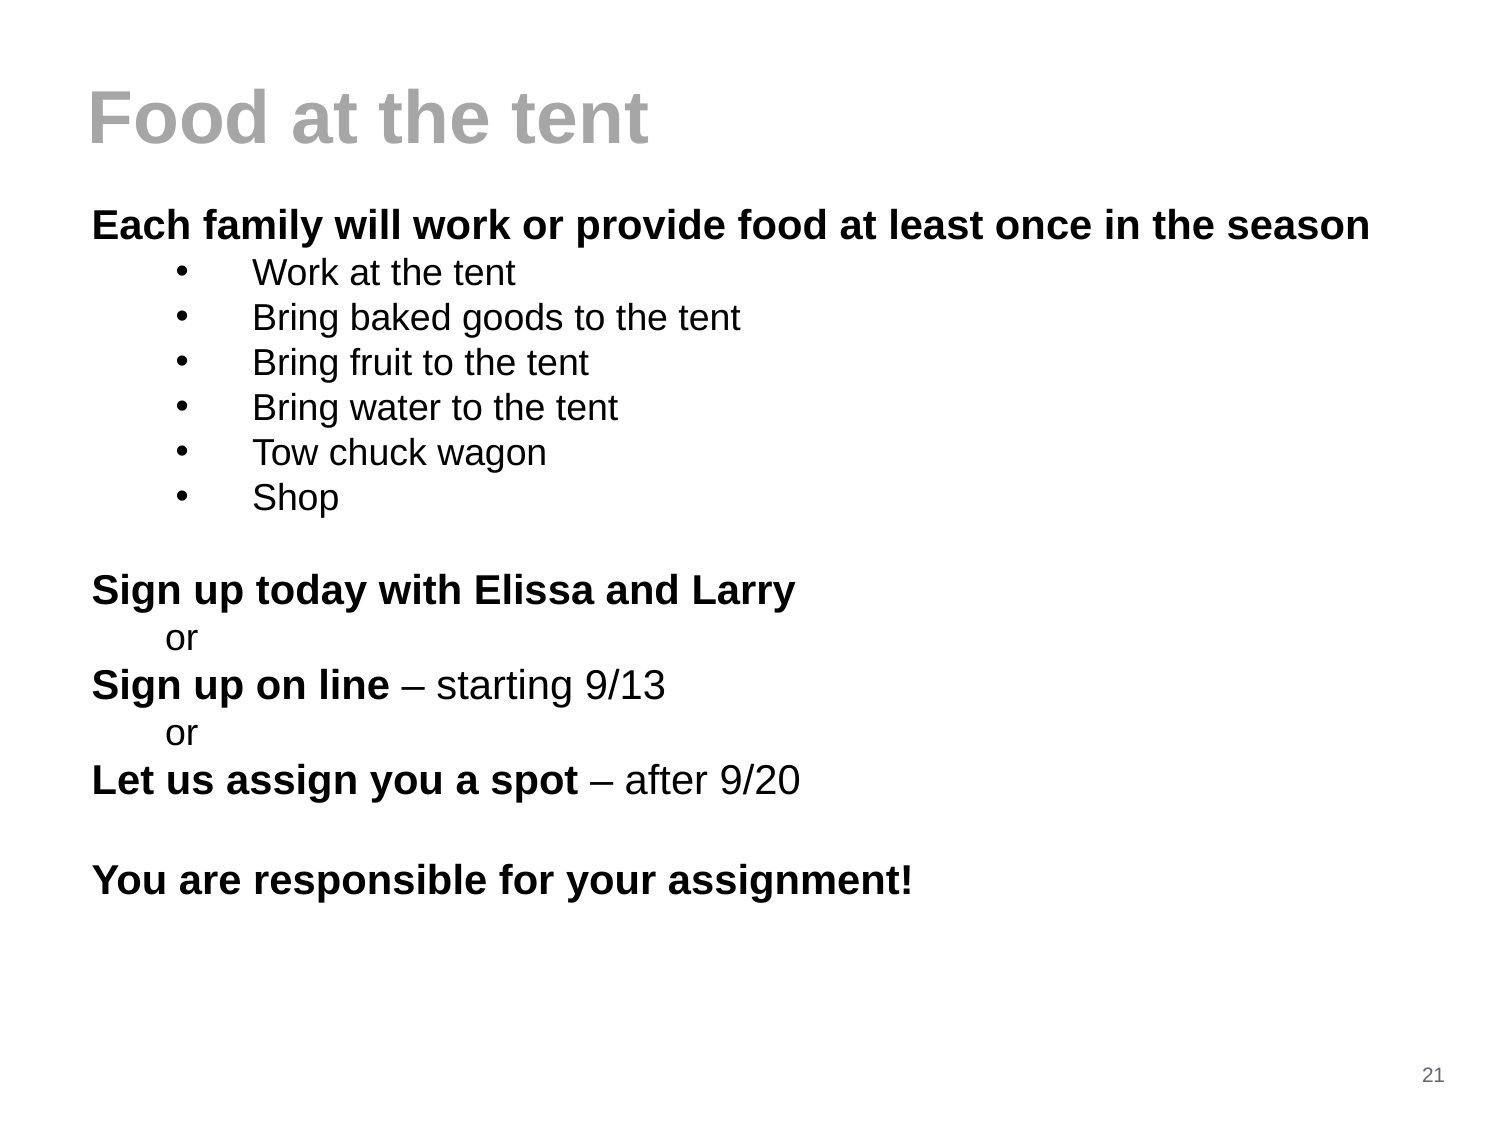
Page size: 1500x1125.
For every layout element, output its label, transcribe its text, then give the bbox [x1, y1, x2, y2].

title Food at the tent [73, 71, 1053, 222]
text_box Each family will work or provide food at least once in the season Work at the tent Bring baked goods to the tent Bring fruit to the tent Bring water to the tent Tow chuck wagon Shop Sign up today with Elissa and Larry or Sign up on line – starting 9/13 or Let us assign you a spot – after 9/20 You are responsible for your assignment! [91, 172, 1464, 949]
slide_number 21 [1404, 1062, 1445, 1093]
